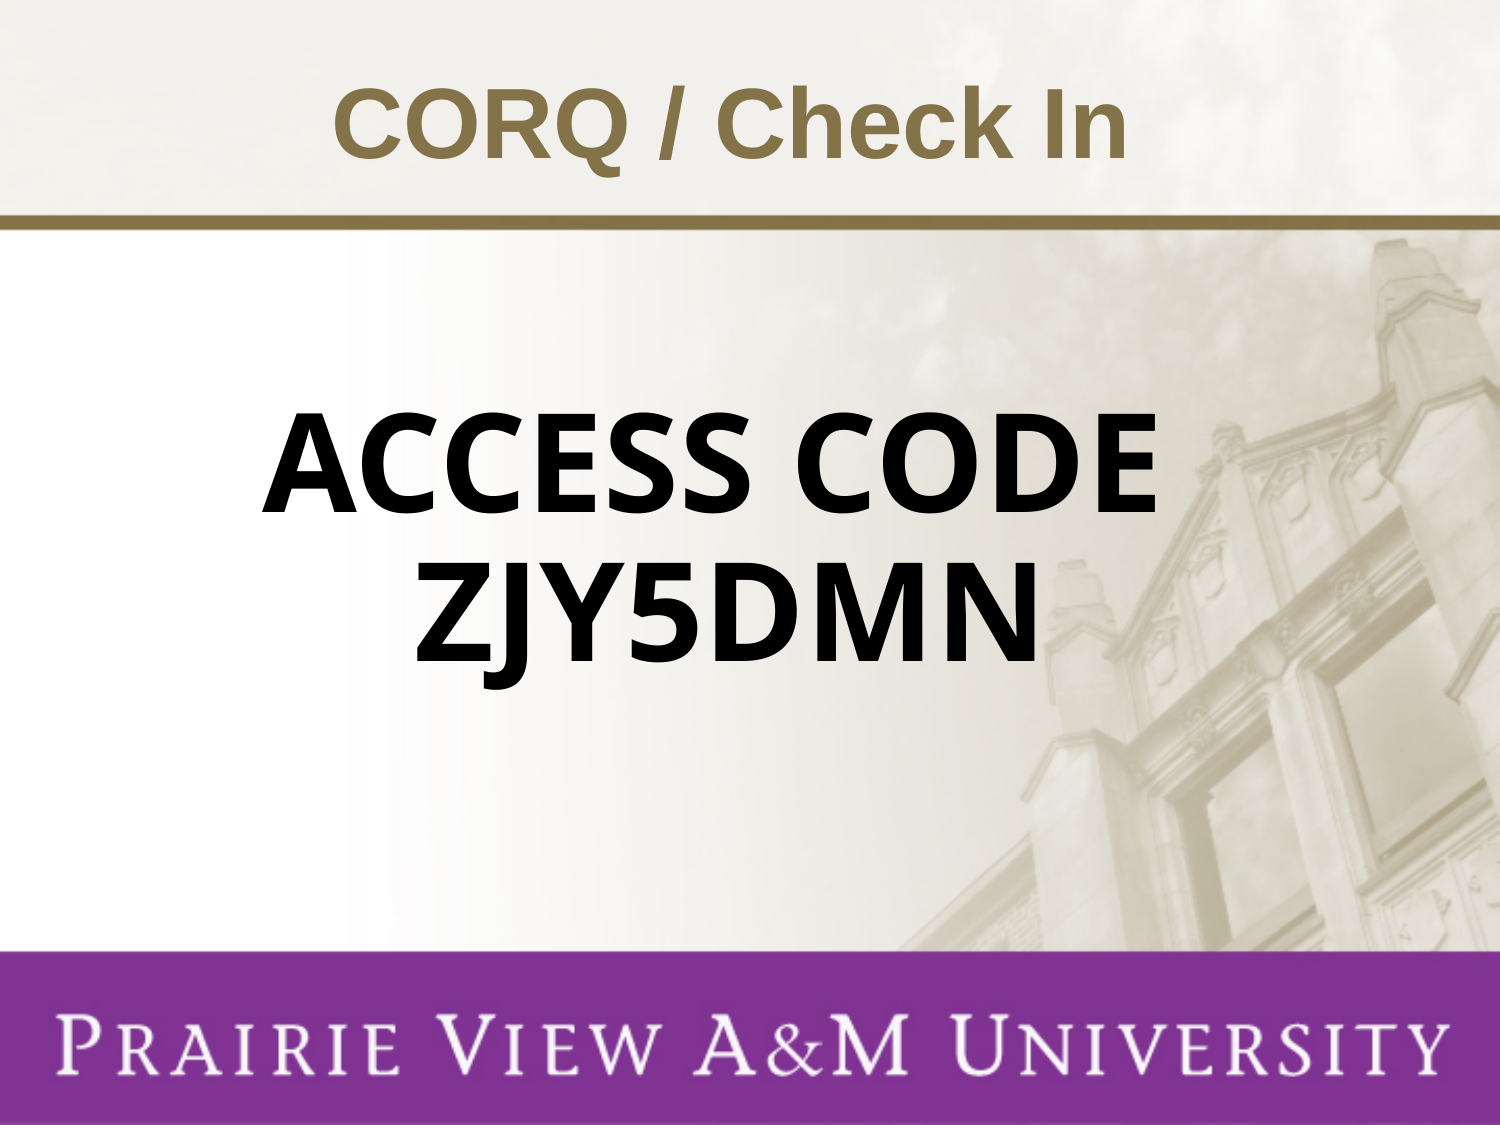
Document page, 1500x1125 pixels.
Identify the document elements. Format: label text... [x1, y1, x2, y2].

picture [0, 0, 1500, 1125]
title CORQ / Check In [37, 24, 1426, 213]
text_box Access Code ZJY5DMN [231, 312, 1231, 854]
